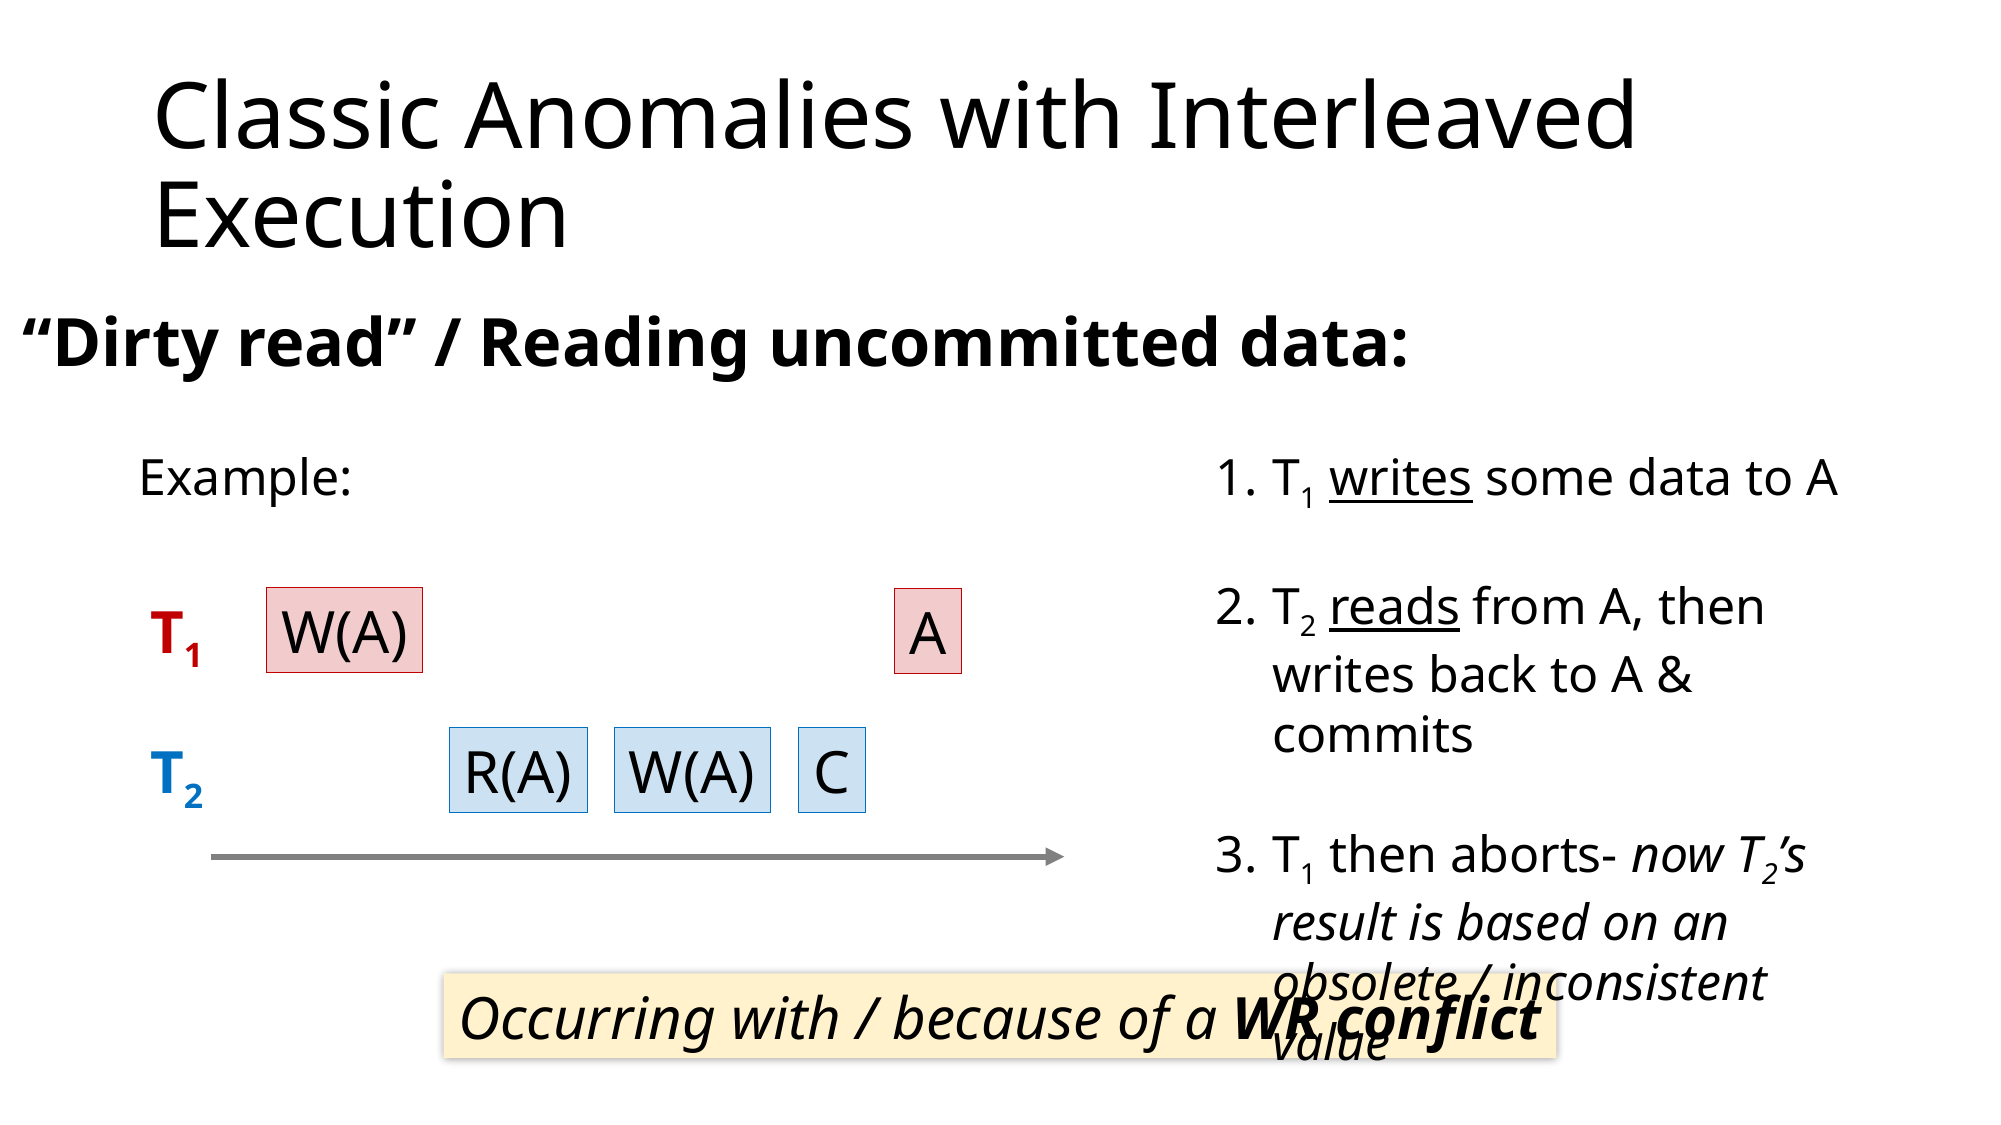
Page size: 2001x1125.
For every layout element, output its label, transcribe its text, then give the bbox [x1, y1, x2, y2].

text_box Occurring with / because of a WR conflict [443, 973, 1201, 1059]
text_box A [894, 588, 962, 674]
text_box Classic Anomalies with Interleaved Execution [137, 59, 1863, 277]
text_box W(A) [266, 587, 423, 673]
text_box T1 writes some data to A T2 reads from A, then writes back to A & commits T1 then aborts- now T2’s result is based on an obsolete / inconsistent value [1201, 438, 1863, 1078]
text_box “Dirty read” / Reading uncommitted data: [7, 292, 1426, 388]
text_box T2 [135, 727, 218, 823]
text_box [453, 727, 863, 814]
text_box T1 [135, 587, 218, 683]
text_box Example: [124, 438, 368, 514]
